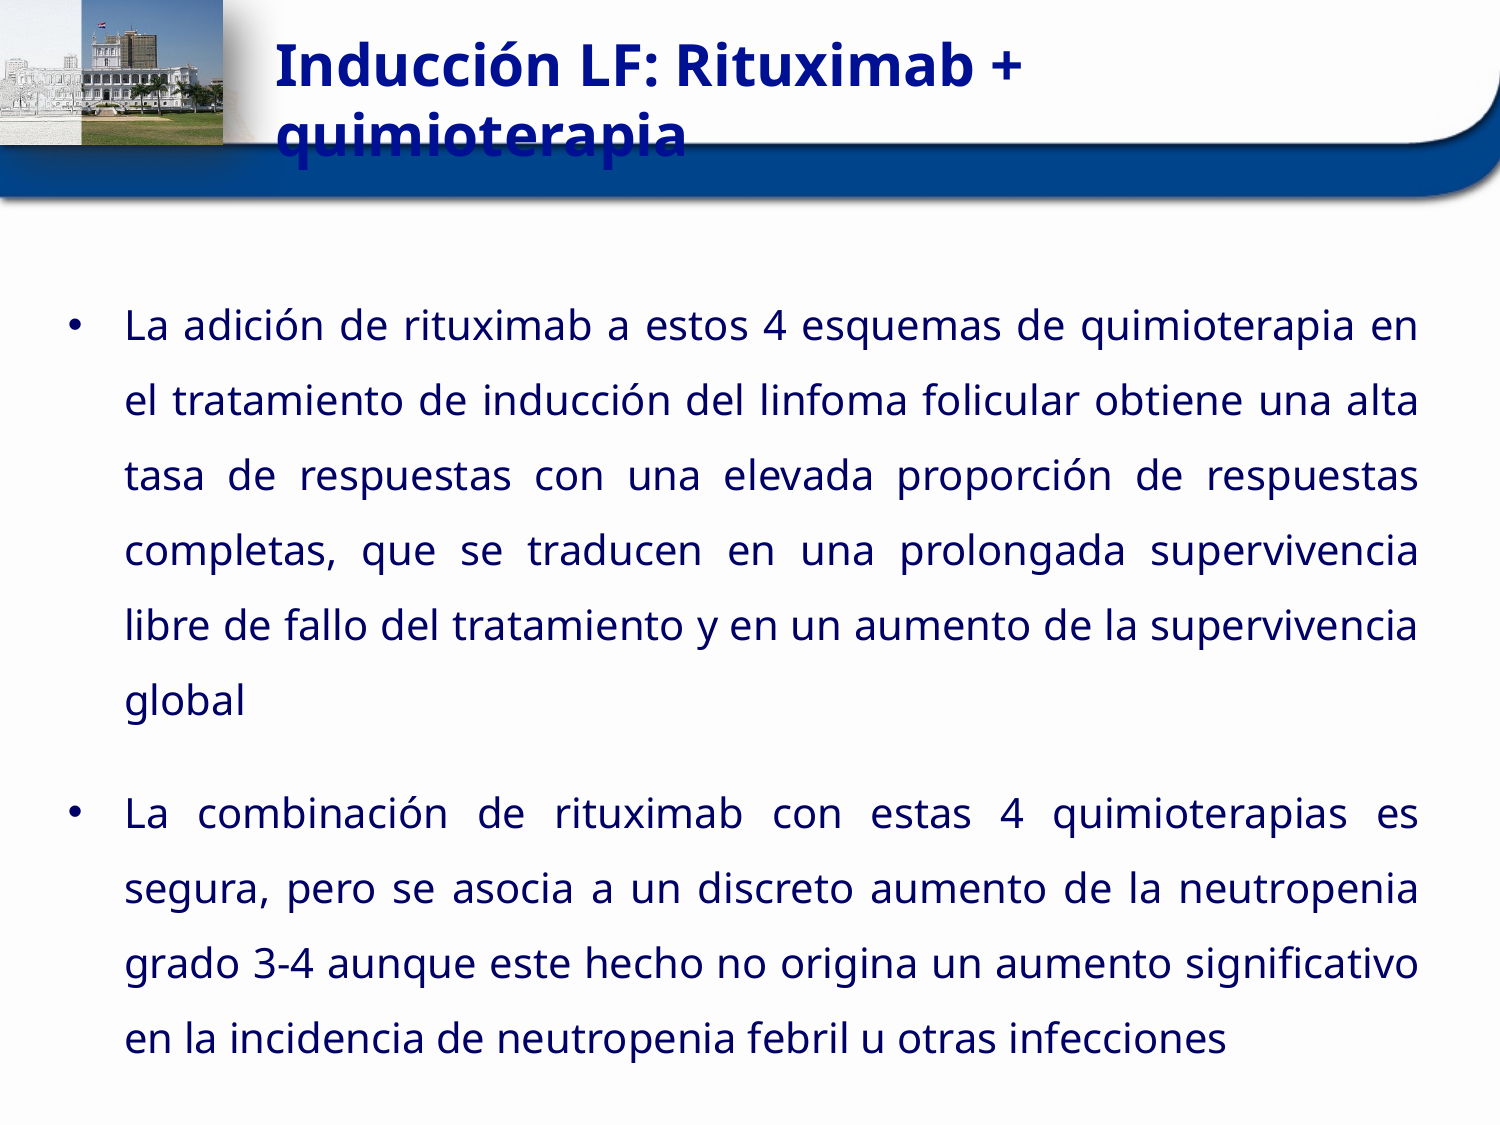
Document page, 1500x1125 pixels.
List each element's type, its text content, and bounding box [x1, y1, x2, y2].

picture [0, 0, 1500, 1125]
text_box Inducción LF: Rituximab + quimioterapia [260, 20, 1465, 176]
text_box La adición de rituximab a estos 4 esquemas de quimioterapia en el tratamiento de inducción del linfoma folicular obtiene una alta tasa de respuestas con una elevada proporción de respuestas completas, que se traducen en una prolongada supervivencia libre de fallo del tratamiento y en un aumento de la supervivencia global La combinación de rituximab con estas 4 quimioterapias es segura, pero se asocia a un discreto aumento de la neutropenia grado 3-4 aunque este hecho no origina un aumento significativo en la incidencia de neutropenia febril u otras infecciones [53, 266, 1436, 1069]
